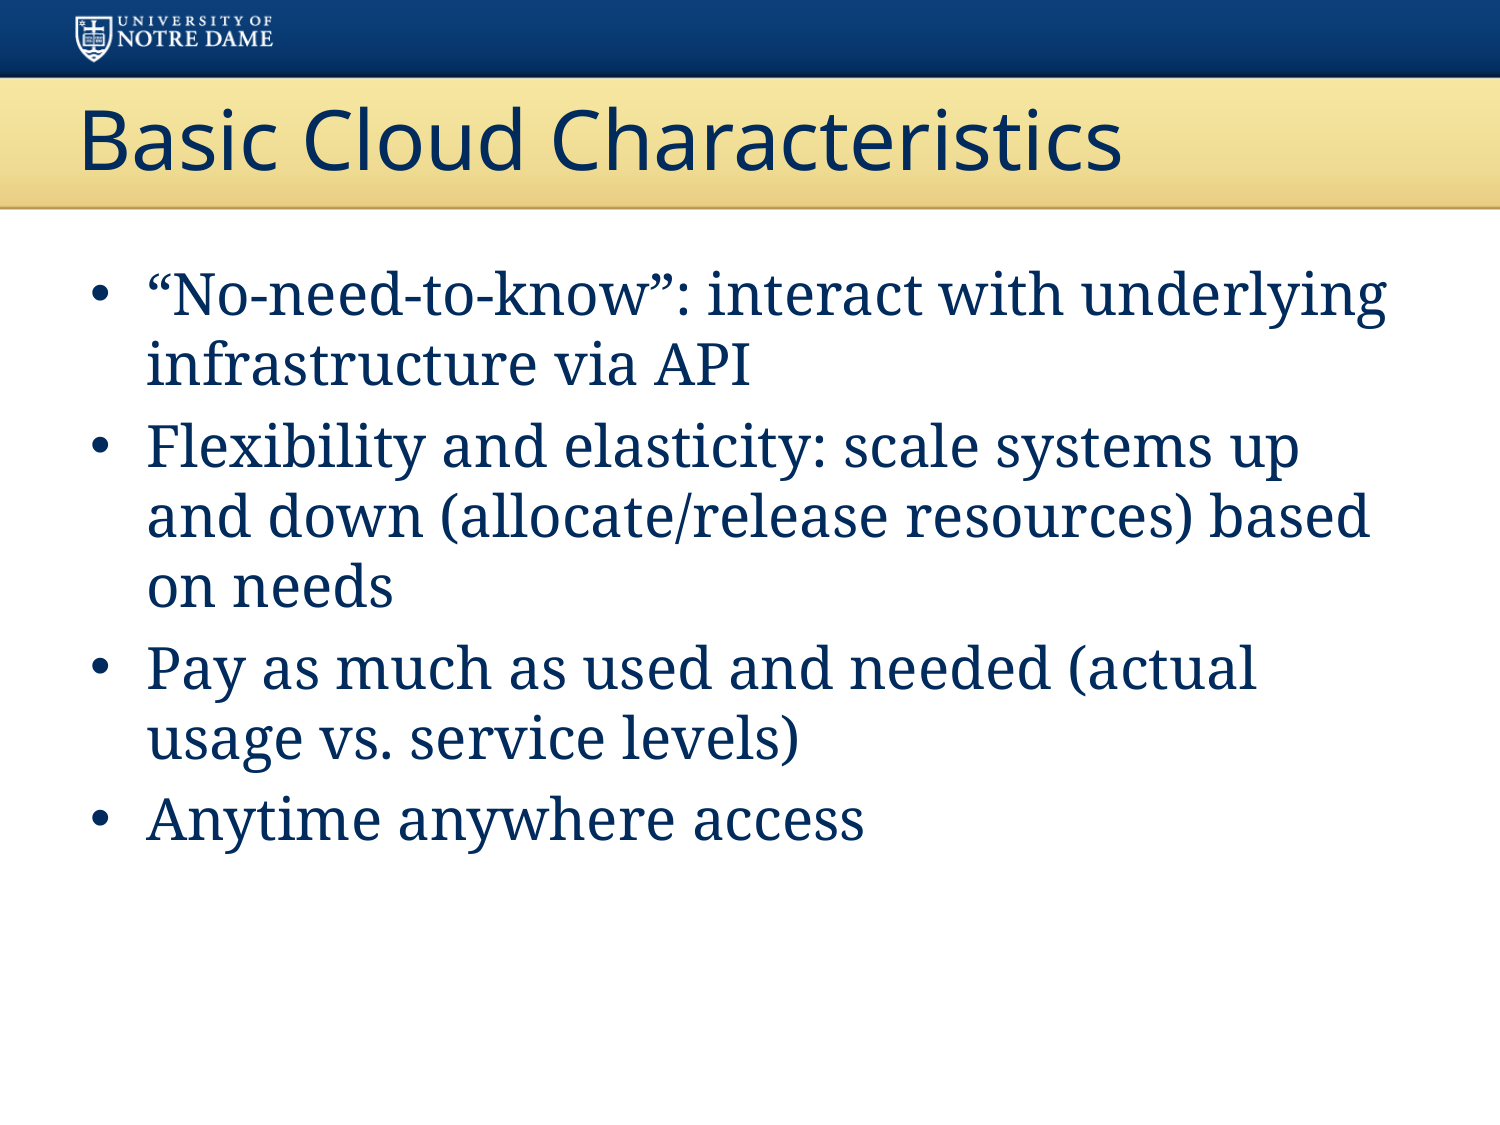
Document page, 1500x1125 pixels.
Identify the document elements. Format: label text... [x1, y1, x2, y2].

title Basic Cloud Characteristics [62, 62, 1425, 213]
picture [0, 0, 1500, 1125]
list “No-need-to-know”: interact with underlying infrastructure via API Flexibility and elasticity: scale systems up and down (allocate/release resources) based on needs Pay as much as used and needed (actual usage vs. service levels) Anytime anywhere access [75, 249, 1425, 1005]
